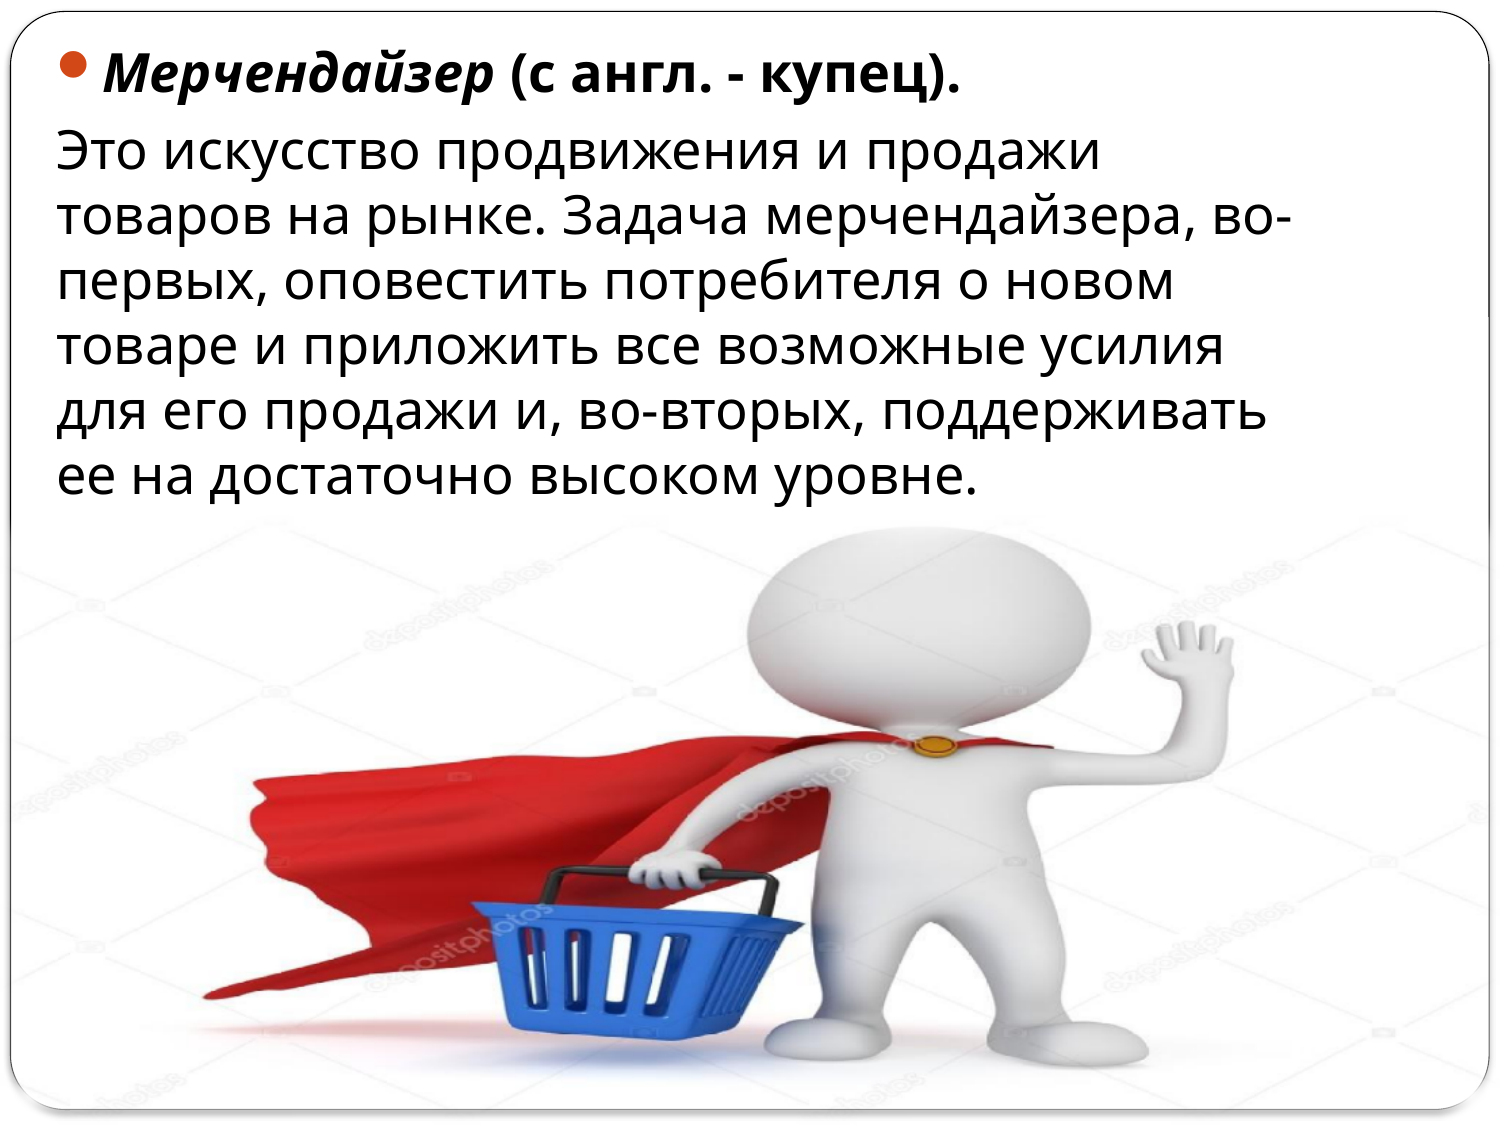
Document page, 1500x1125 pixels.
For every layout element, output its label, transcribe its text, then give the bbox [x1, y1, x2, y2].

picture [0, 514, 1500, 1125]
list Мерчендайзер (с англ. - купец). Это искусство продвижения и продажи товаров на рынке. Задача мерчендайзера, во-первых, оповестить потребителя о новом товаре и приложить все возможные усилия для его продажи и, во-вторых, поддерживать ее на достаточно высоком уровне. [41, 30, 1317, 513]
